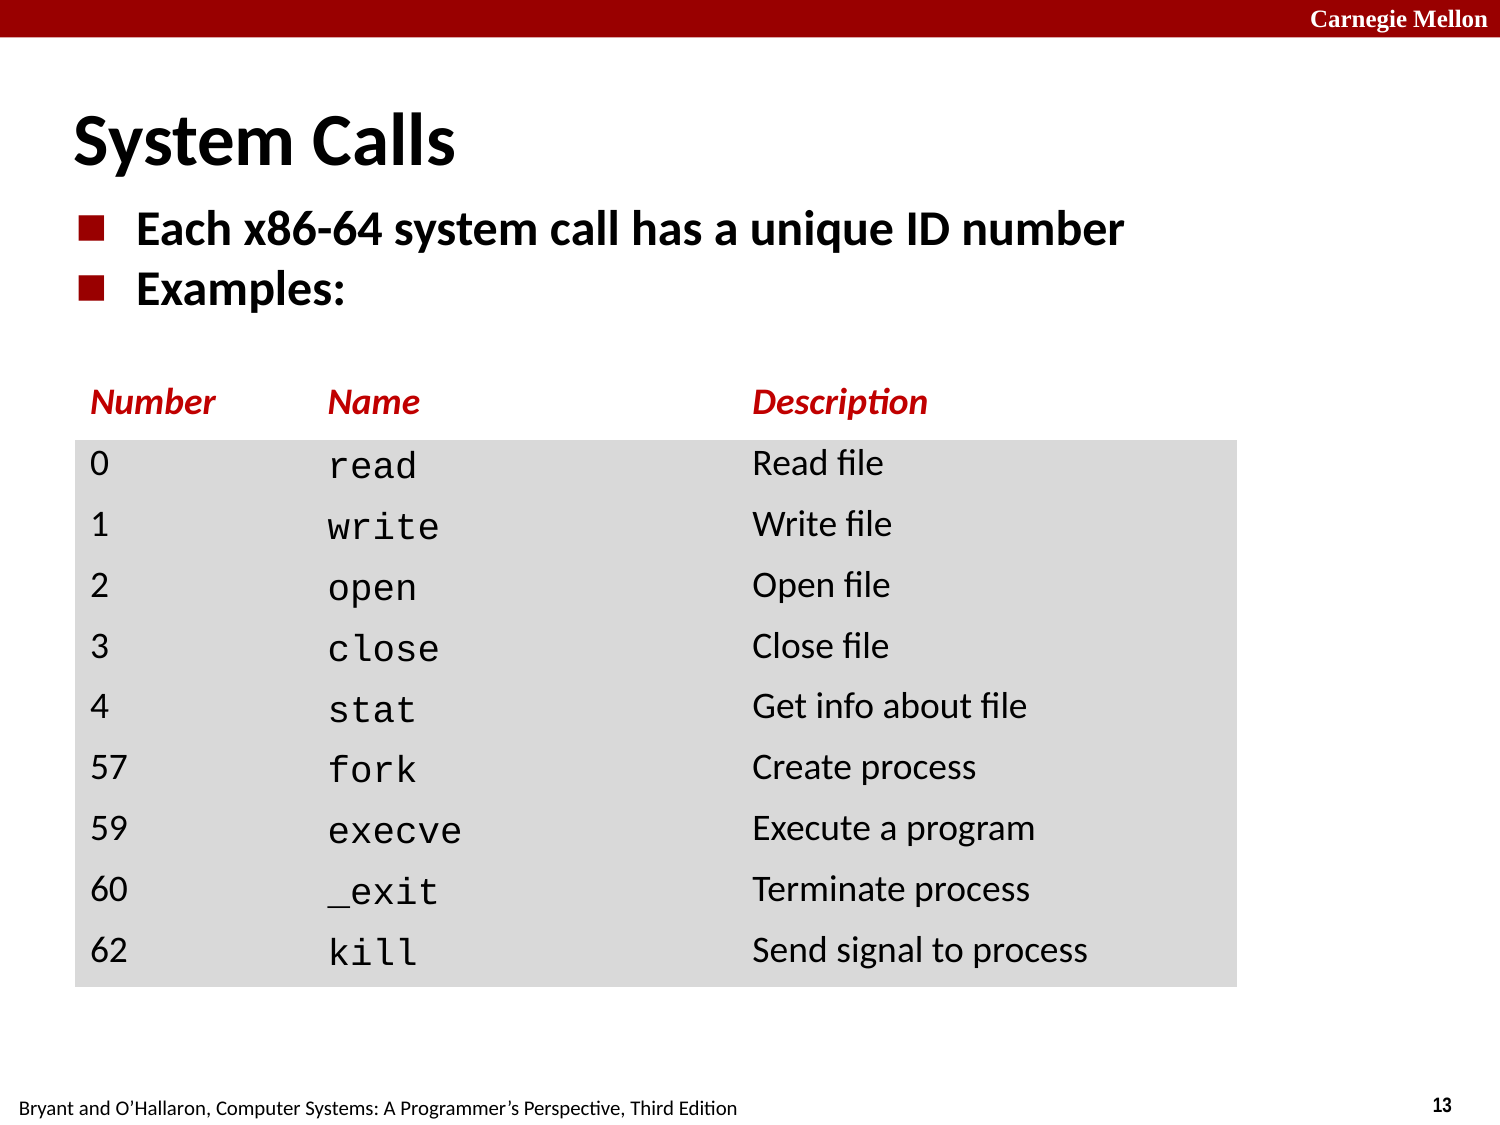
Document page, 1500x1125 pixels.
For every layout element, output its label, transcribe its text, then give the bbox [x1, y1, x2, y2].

text_box Each x86-64 system call has a unique ID number Examples: [65, 200, 1361, 1075]
title System Calls [58, 72, 1305, 199]
